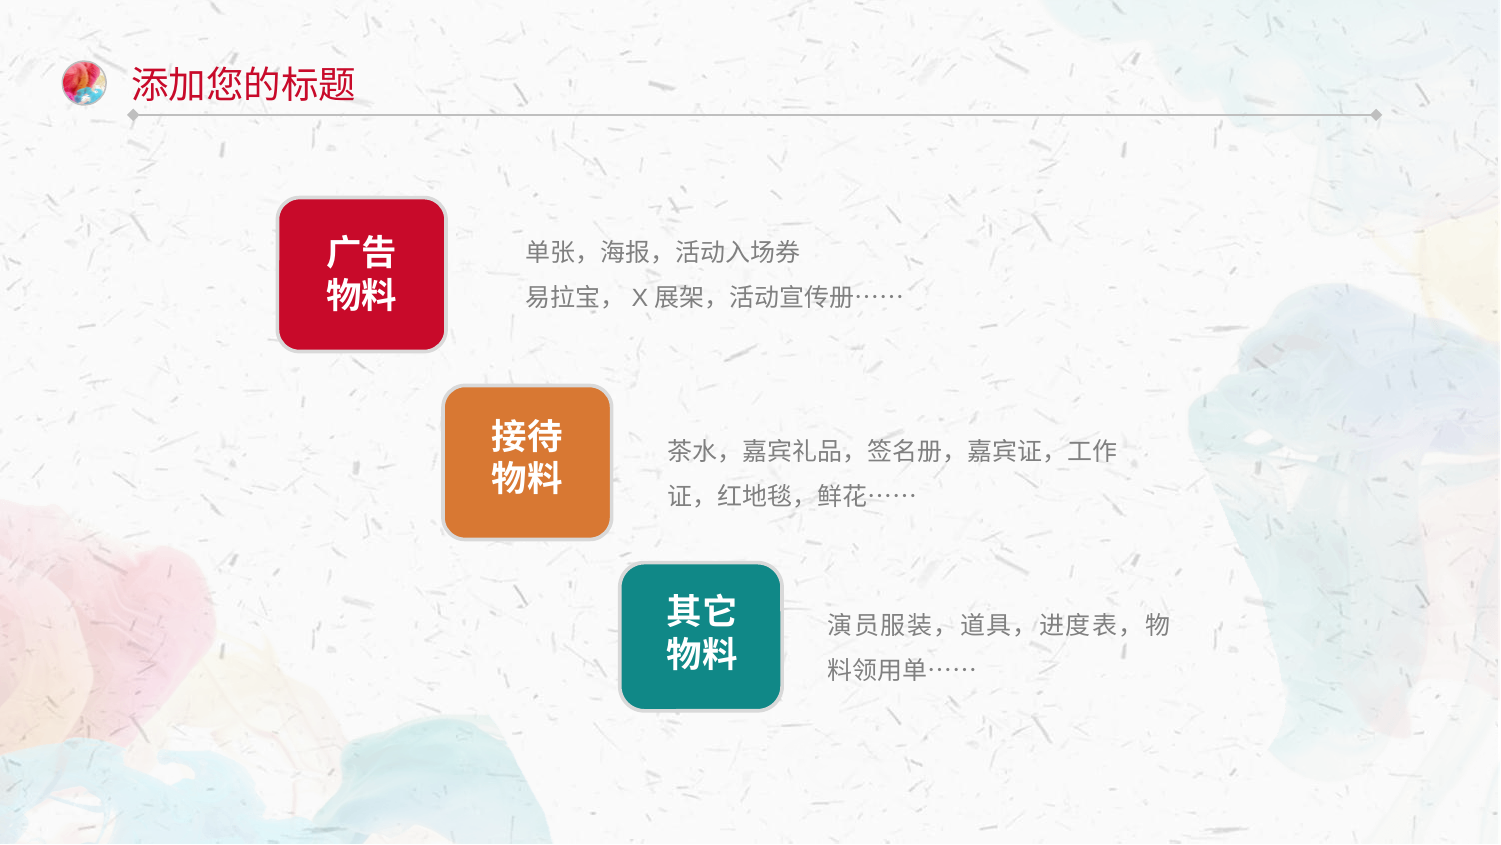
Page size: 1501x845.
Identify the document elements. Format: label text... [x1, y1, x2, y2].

text_box 广告 物料 [311, 222, 412, 323]
text_box 其它 物料 [652, 581, 753, 682]
text_box [442, 385, 612, 540]
text_box 接待 物料 [476, 406, 578, 507]
text_box 添加您的标题 [131, 61, 430, 124]
text_box [619, 562, 783, 711]
text_box 演员服装，道具，进度表，物料领用单…… [827, 594, 1171, 685]
text_box 茶水，嘉宾礼品，签名册，嘉宾证，工作证，红地毯，鲜花…… [667, 420, 1118, 511]
picture [0, 0, 1501, 844]
text_box 单张，海报，活动入场券 易拉宝，X展架，活动宣传册…… [525, 221, 958, 356]
text_box [277, 197, 447, 352]
